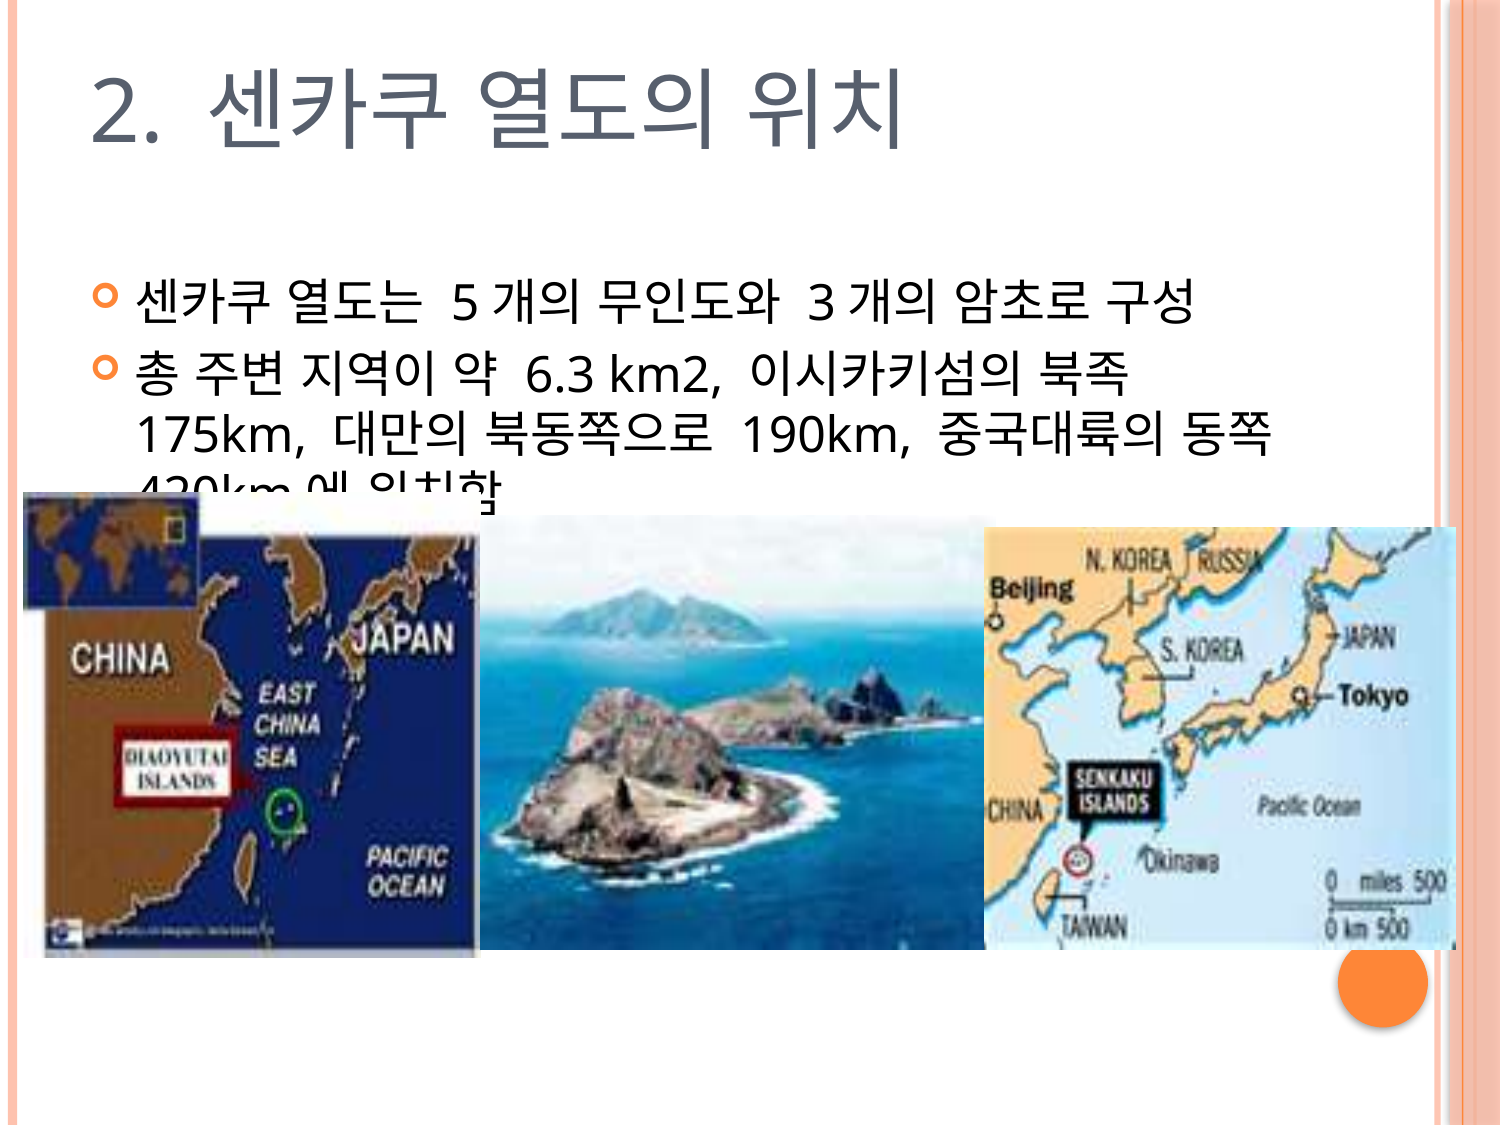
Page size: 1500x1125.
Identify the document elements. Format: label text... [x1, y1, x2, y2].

title 2. 센카쿠 열도의 위치 [75, 75, 1300, 233]
picture [22, 491, 1456, 959]
list 센카쿠 열도는 5개의 무인도와 3개의 암초로 구성 총 주변 지역이 약 6.3 km2, 이시카키섬의 북족 175km, 대만의 북동쪽으로 190km, 중국대륙의 동쪽 420km에 위치함 [75, 262, 1300, 524]
text_box [0, 0, 1500, 75]
